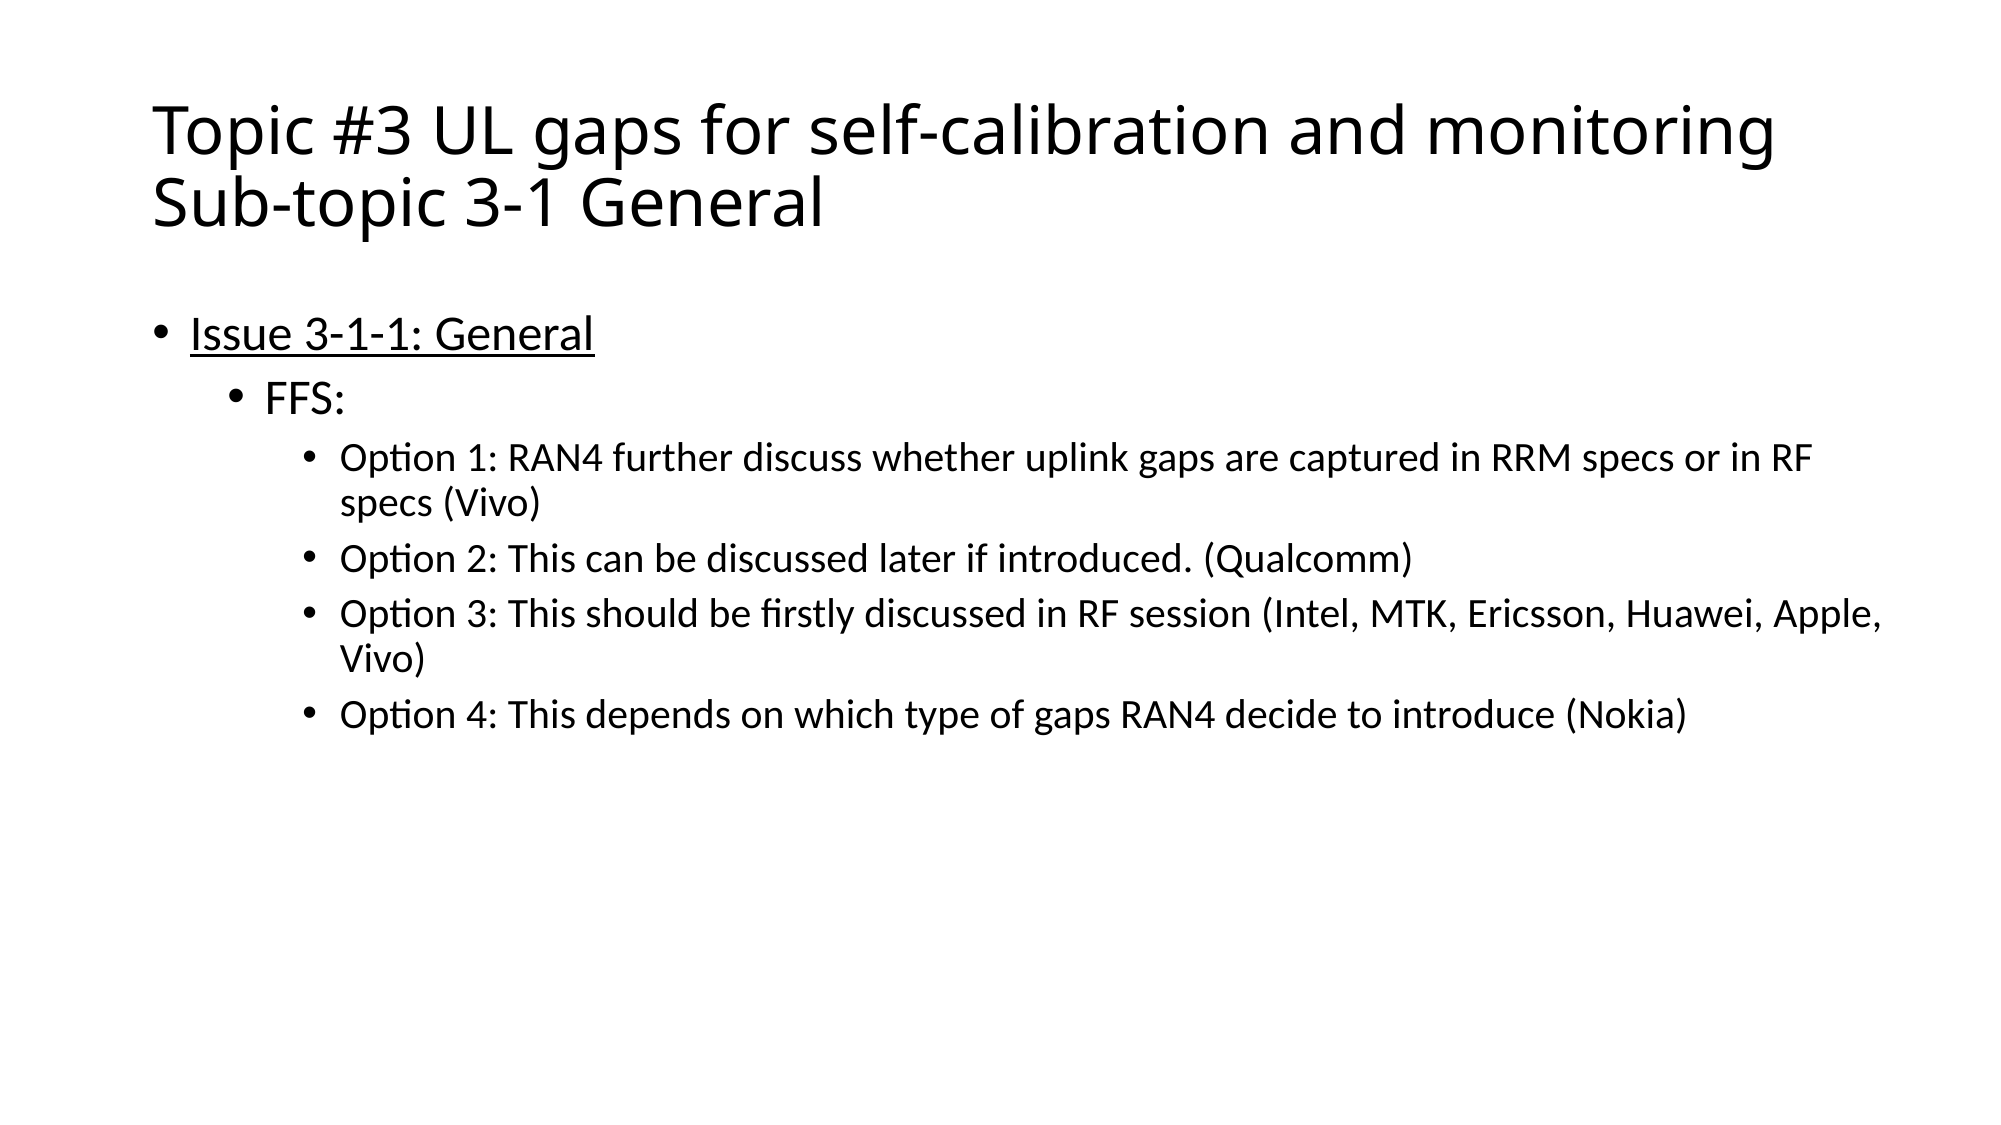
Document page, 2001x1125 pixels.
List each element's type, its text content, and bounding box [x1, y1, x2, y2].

list Issue 3-1-1: General FFS: Option 1: RAN4 further discuss whether uplink gaps are captured in RRM specs or in RF specs (Vivo) Option 2: This can be discussed later if introduced. (Qualcomm) Option 3: This should be firstly discussed in RF session (Intel, MTK, Ericsson, Huawei, Apple, Vivo) Option 4: This depends on which type of gaps RAN4 decide to introduce (Nokia) [137, 299, 1904, 1088]
title Topic #3 UL gaps for self-calibration and monitoring Sub-topic 3-1 General [137, 59, 1863, 278]
